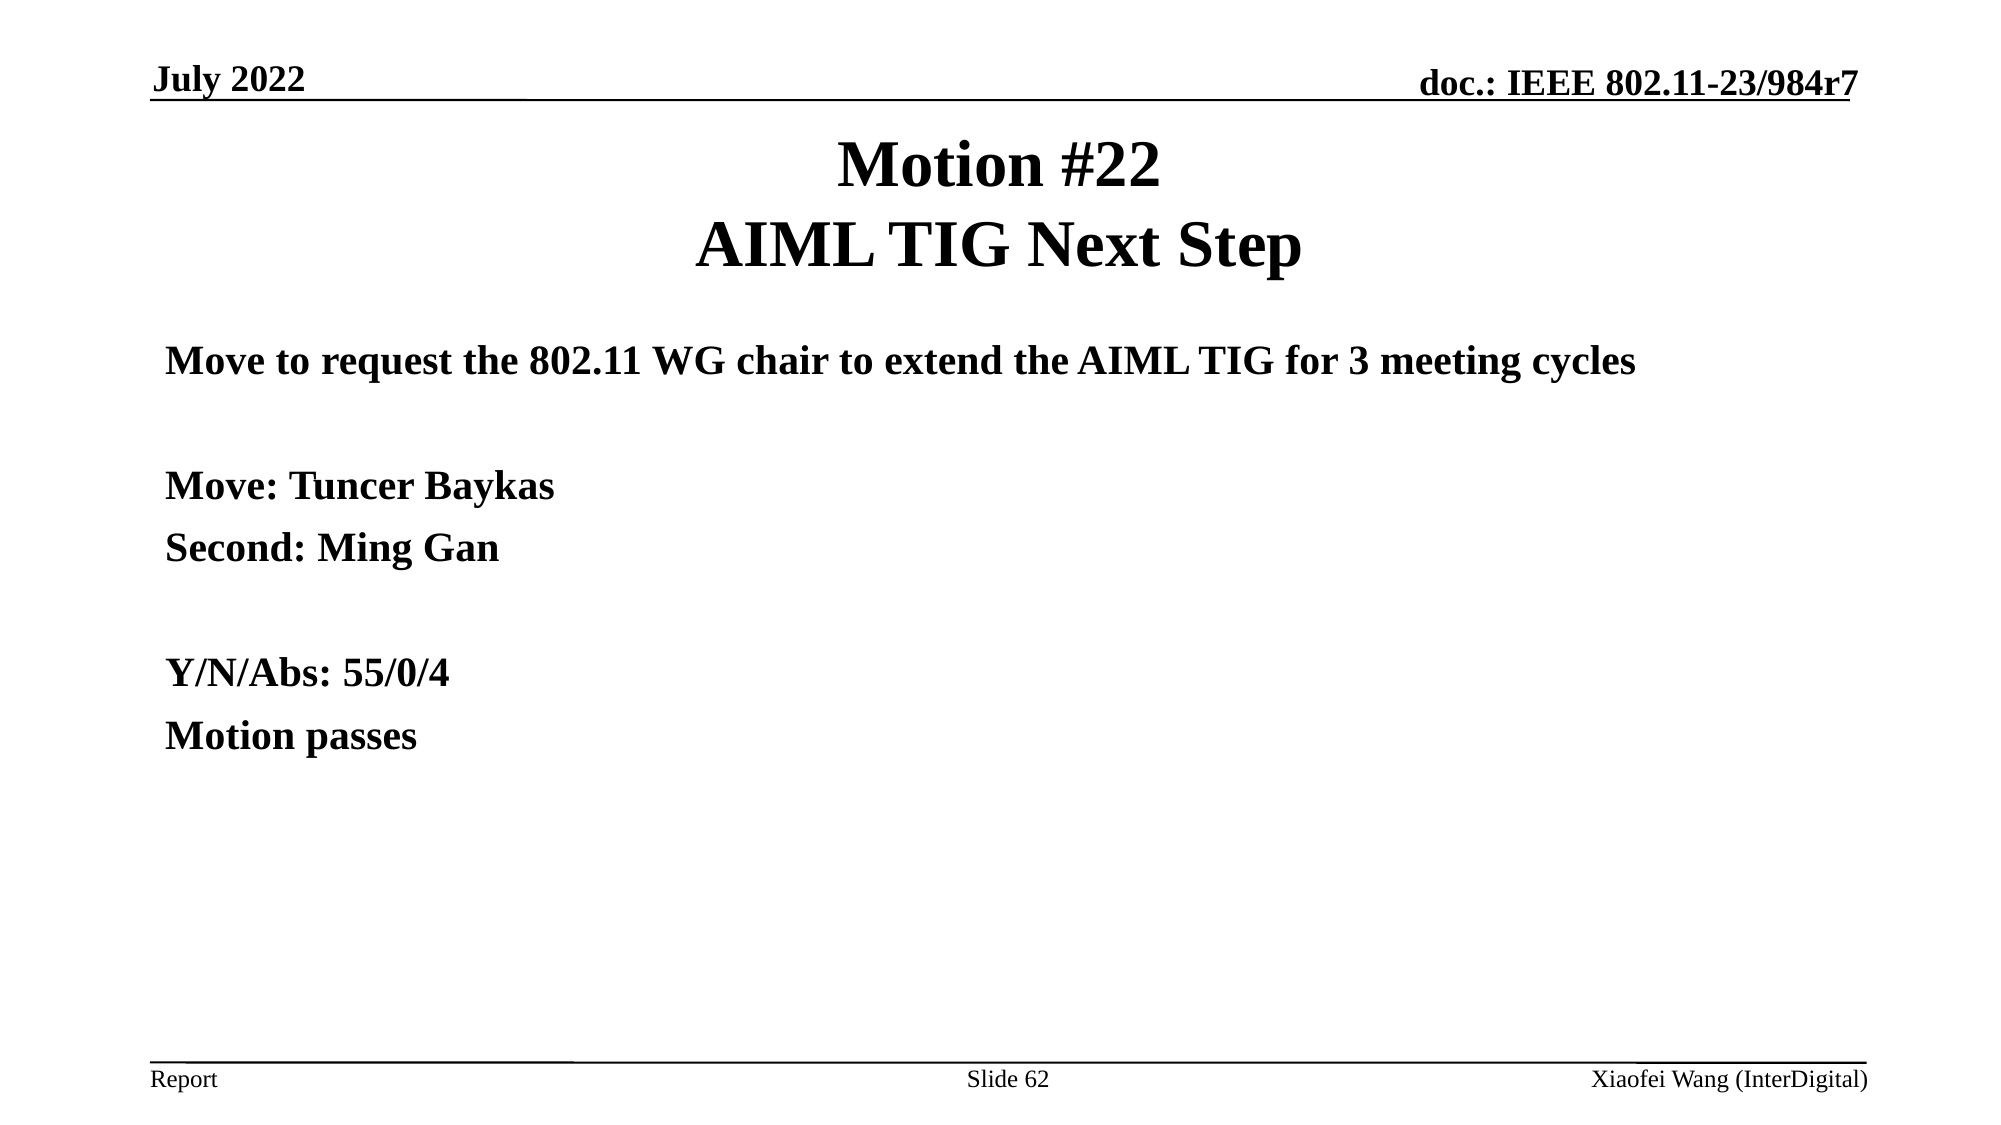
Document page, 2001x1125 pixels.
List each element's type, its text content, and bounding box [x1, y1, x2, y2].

footer Xiaofei Wang (InterDigital) [1171, 1061, 1869, 1093]
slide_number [152, 54, 563, 100]
title Motion #22 AIML TIG Next Step [149, 112, 1850, 288]
list Move to request the 802.11 WG chair to extend the AIML TIG for 3 meeting cycles Move: Tuncer Baykas Second: Ming Gan Y/N/Abs: 55/0/4 Motion passes [149, 324, 1850, 1000]
slide_number Slide 62 [950, 1061, 1067, 1123]
